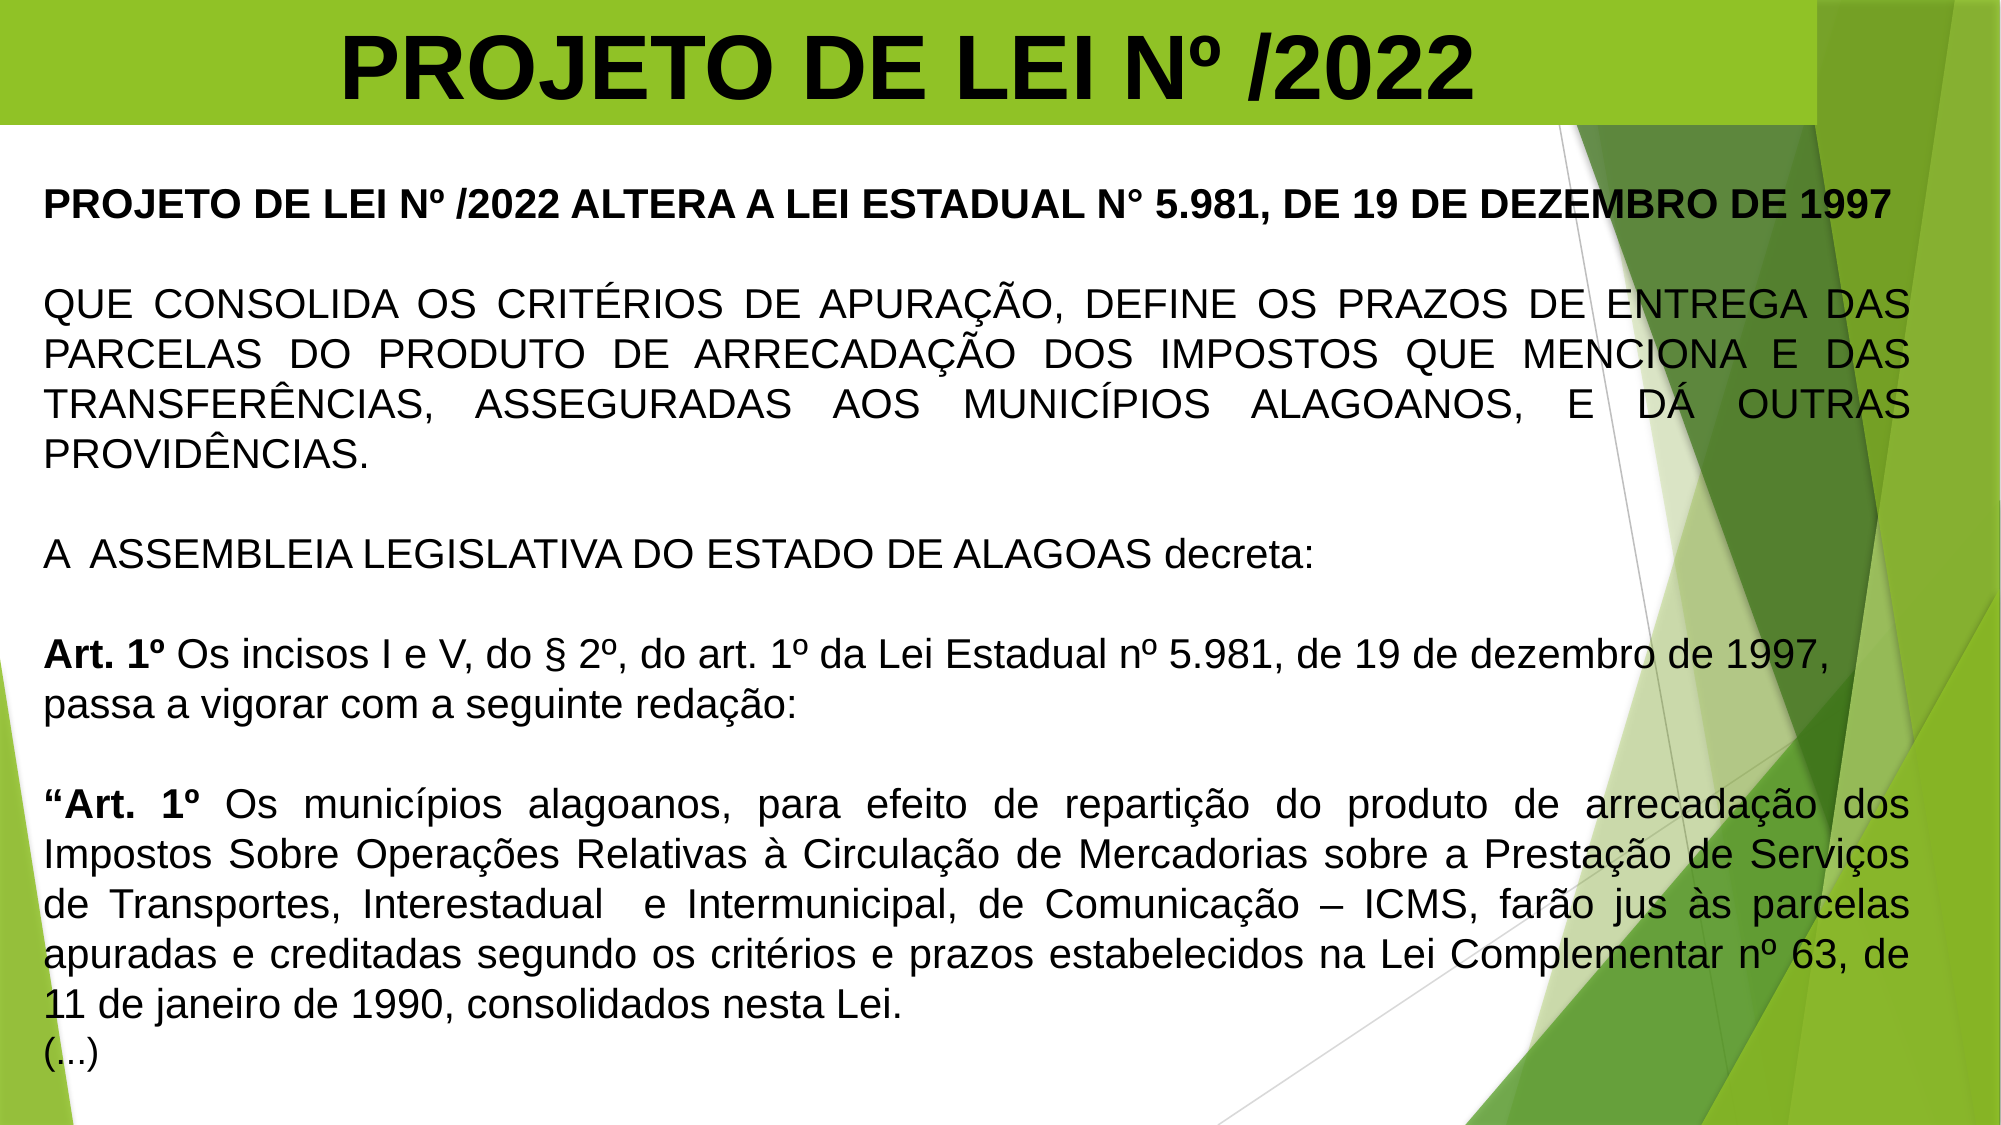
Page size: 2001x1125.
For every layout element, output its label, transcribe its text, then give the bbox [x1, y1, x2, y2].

text_box PROJETO DE LEI Nº /2022 [0, 0, 1818, 125]
text_box PROJETO DE LEI Nº /2022 ALTERA A LEI ESTADUAL N° 5.981, DE 19 DE DEZEMBRO DE 1997 QUE CONSOLIDA OS CRITÉRIOS DE APURAÇÃO, DEFINE OS PRAZOS DE ENTREGA DAS PARCELAS DO PRODUTO DE ARRECADAÇÃO DOS IMPOSTOS QUE MENCIONA E DAS TRANSFERÊNCIAS, ASSEGURADAS AOS MUNICÍPIOS ALAGOANOS, E DÁ OUTRAS PROVIDÊNCIAS. A ASSEMBLEIA LEGISLATIVA DO ESTADO DE ALAGOAS decreta: Art. 1º Os incisos I e V, do § 2º, do art. 1º da Lei Estadual nº 5.981, de 19 de dezembro de 1997, passa a vigorar com a seguinte redação: “Art. 1º Os municípios alagoanos, para efeito de repartição do produto de arrecadação dos Impostos Sobre Operações Relativas à Circulação de Mercadorias sobre a Prestação de Serviços de Transportes, Interestadual e Intermunicipal, de Comunicação – ICMS, farão jus às parcelas apuradas e creditadas segundo os critérios e prazos estabelecidos na Lei Complementar nº 63, de 11 de janeiro de 1990, consolidados nesta Lei. (...) [28, 169, 1927, 1080]
